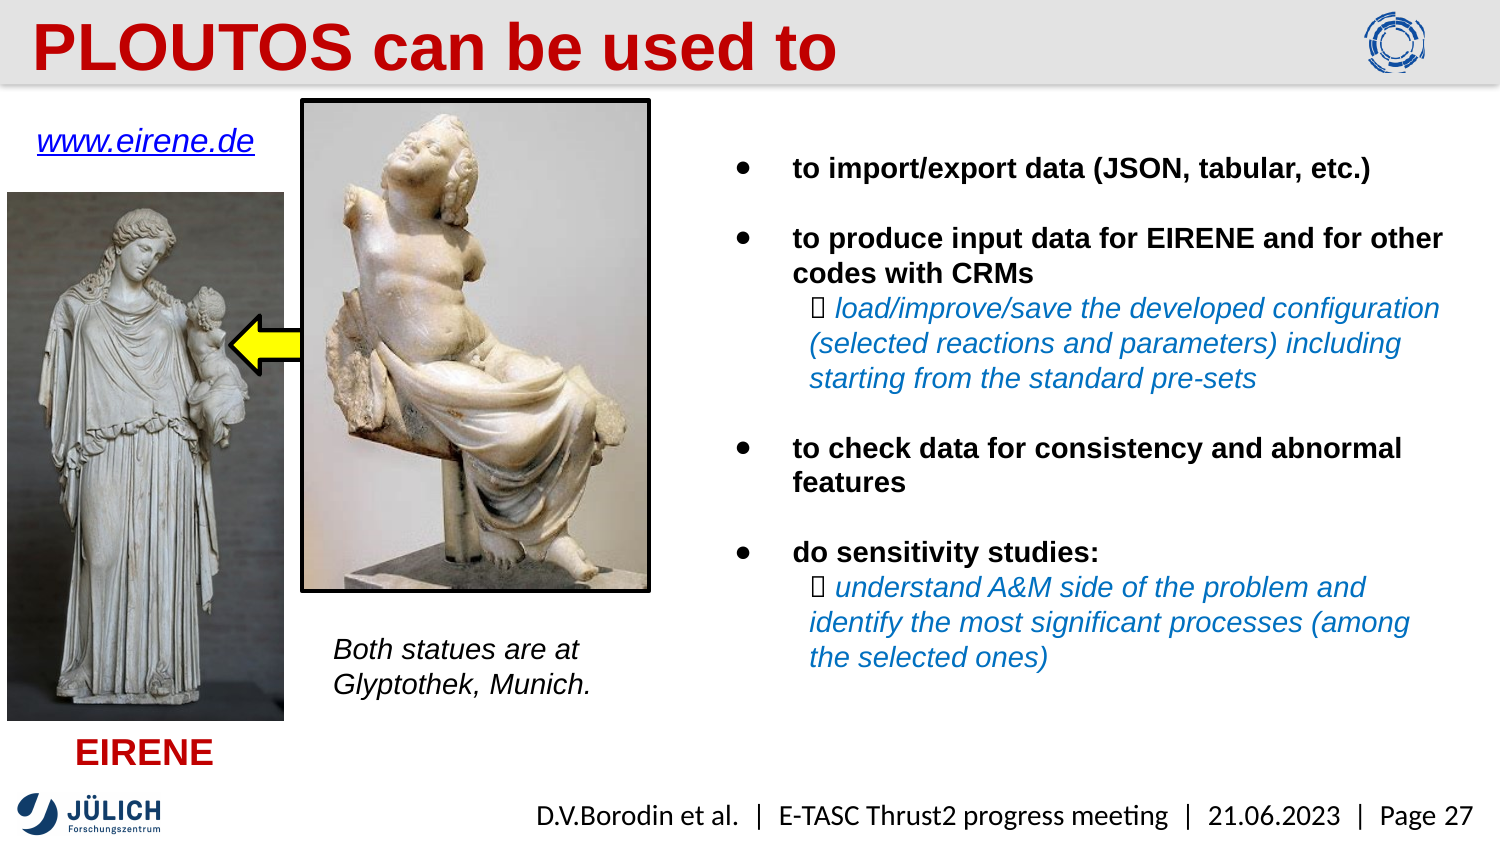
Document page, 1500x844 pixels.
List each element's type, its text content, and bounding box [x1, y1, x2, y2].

picture [7, 192, 284, 721]
text_box Both statues are at Glyptothek, Munich. [318, 622, 632, 708]
text_box to import/export data (JSON, tabular, etc.) to produce input data for EIRENE and for other codes with CRMs  load/improve/save the developed configuration (selected reactions and parameters) including starting from the standard pre-sets to check data for consistency and abnormal features do sensitivity studies:  understand A&M side of the problem and identify the most significant processes (among the selected ones) [702, 141, 1471, 751]
text_box www.eirene.de [21, 111, 281, 167]
text_box EIRENE [59, 729, 230, 781]
picture [17, 792, 161, 836]
text_box [288, 328, 298, 362]
text_box PLOUTOS can be used to [17, 0, 1236, 92]
picture [303, 102, 647, 589]
